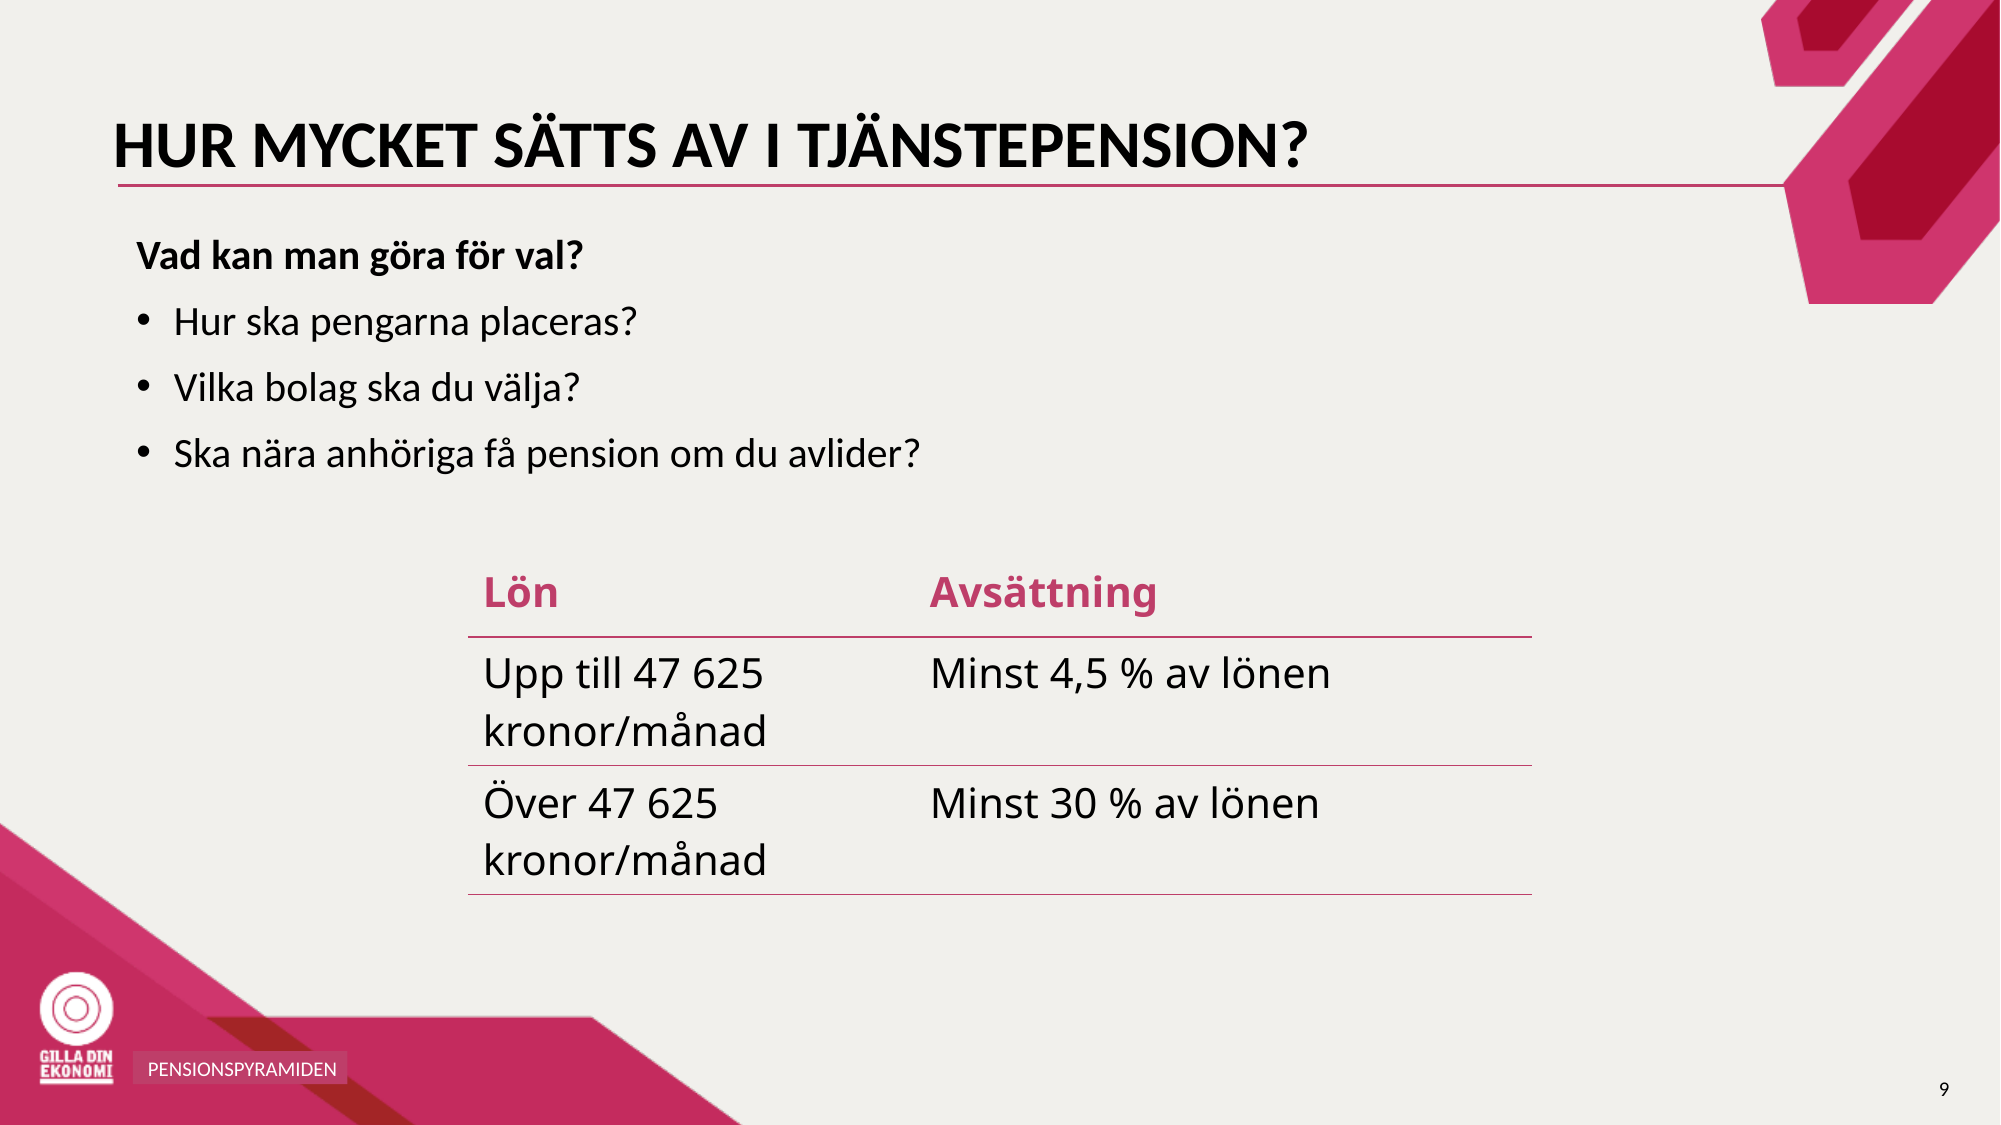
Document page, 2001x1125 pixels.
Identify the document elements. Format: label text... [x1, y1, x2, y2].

table_header Lön [468, 555, 915, 636]
table_cell Upp till 47 625 kronor/månad [468, 638, 915, 765]
table_header Avsättning [915, 555, 1532, 636]
table_cell Minst 4,5 % av lönen [915, 638, 1532, 765]
list PENSIONSPYRAMIDEN [132, 1051, 348, 1085]
title HUR MYCKET SÄTTS AV I TJÄNSTEPENSION? [98, 102, 1824, 320]
table_cell Över 47 625 kronor/månad [468, 766, 915, 894]
picture [0, 822, 743, 1125]
picture [1761, 0, 2000, 304]
text_box Vad kan man göra för val? Hur ska pengarna placeras? Vilka bolag ska du välja? Ska nära anhöriga få pension om du avlider? [121, 225, 1390, 498]
table_cell Minst 30 % av lönen [915, 766, 1532, 894]
